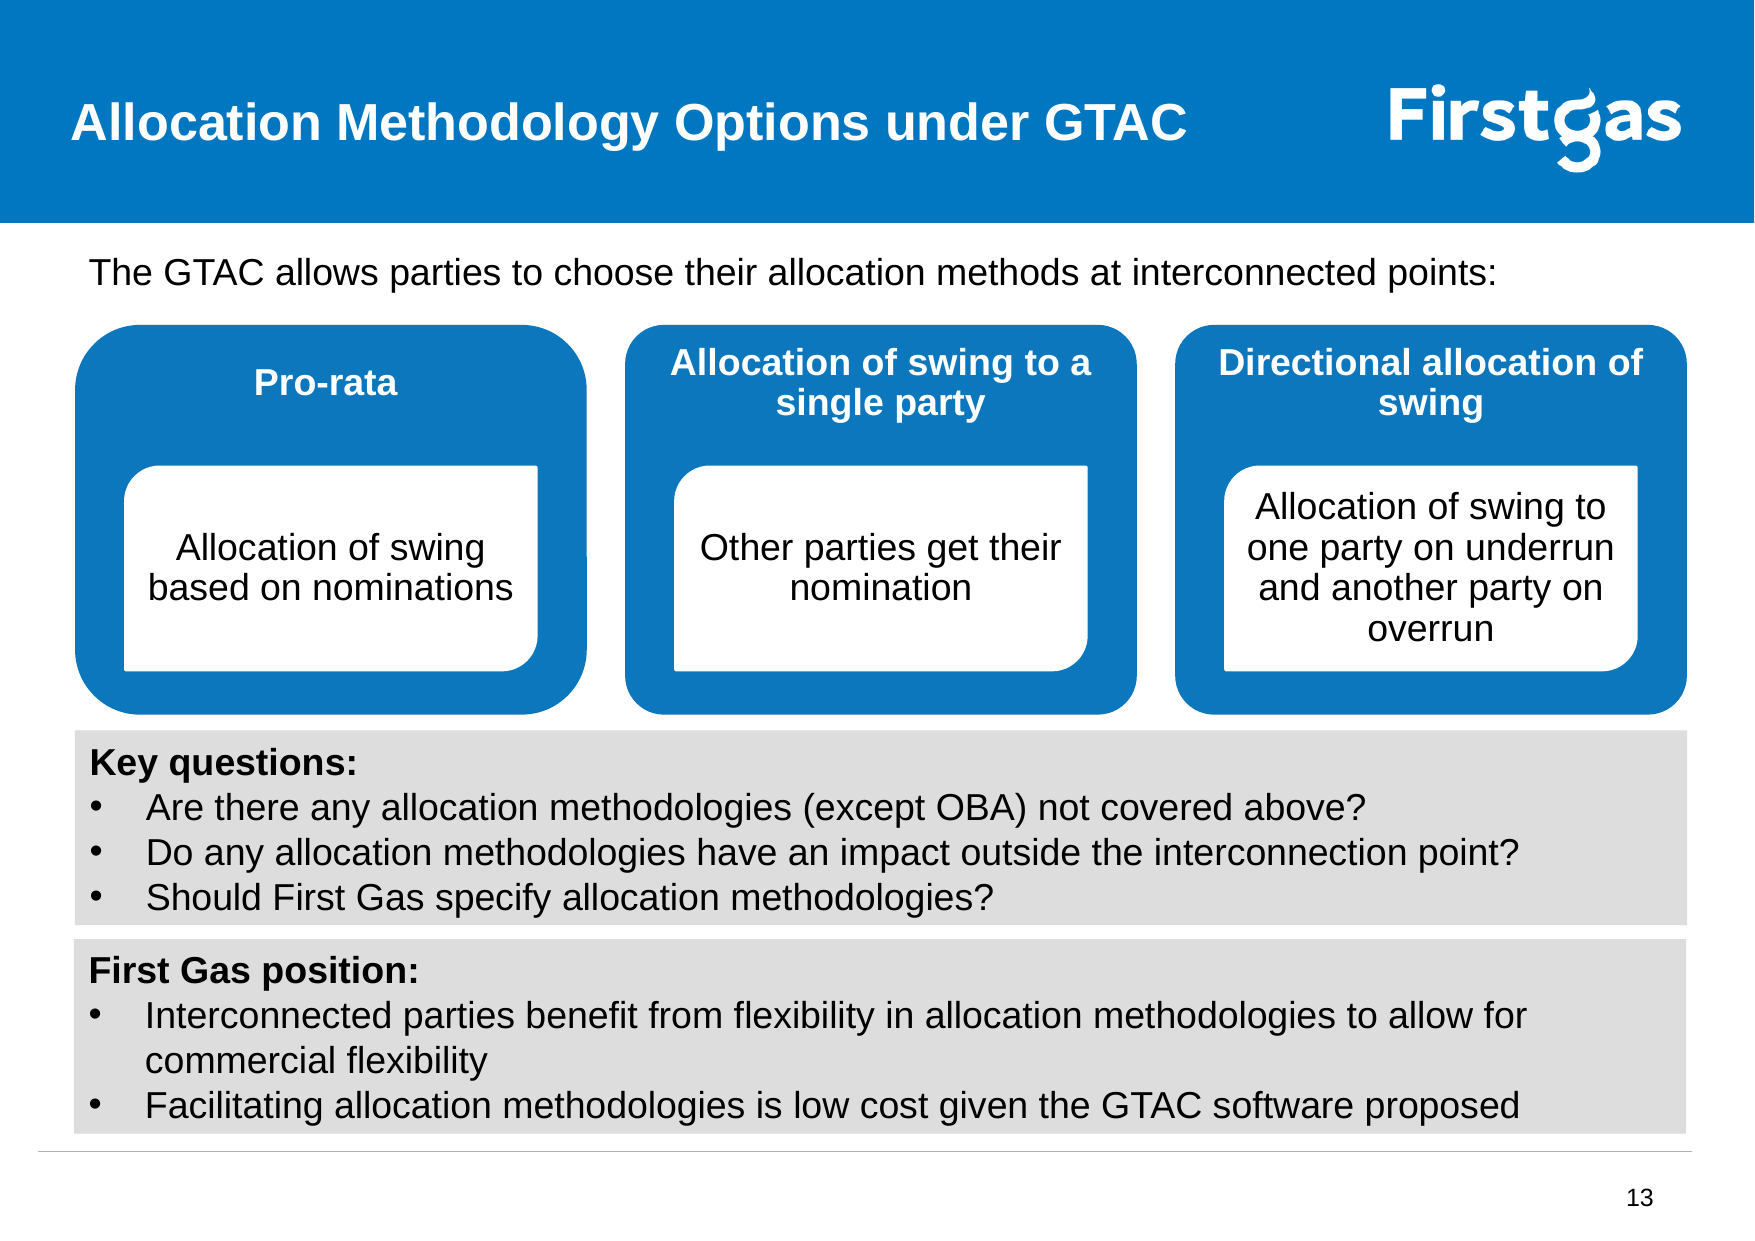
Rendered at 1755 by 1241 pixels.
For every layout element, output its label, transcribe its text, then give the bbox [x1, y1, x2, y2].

text_box Key questions: Are there any allocation methodologies (except OBA) not covered above? Do any allocation methodologies have an impact outside the interconnection point? Should First Gas specify allocation methodologies? [74, 730, 1688, 926]
picture [0, 0, 1755, 1241]
text_box The GTAC allows parties to choose their allocation methods at interconnected points: [73, 240, 1687, 301]
text_box First Gas position: Interconnected parties benefit from flexibility in allocation methodologies to allow for commercial flexibility Facilitating allocation methodologies is low cost given the GTAC software proposed [73, 939, 1687, 1134]
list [74, 324, 1688, 715]
title Allocation Methodology Options under GTAC [70, 88, 1684, 148]
